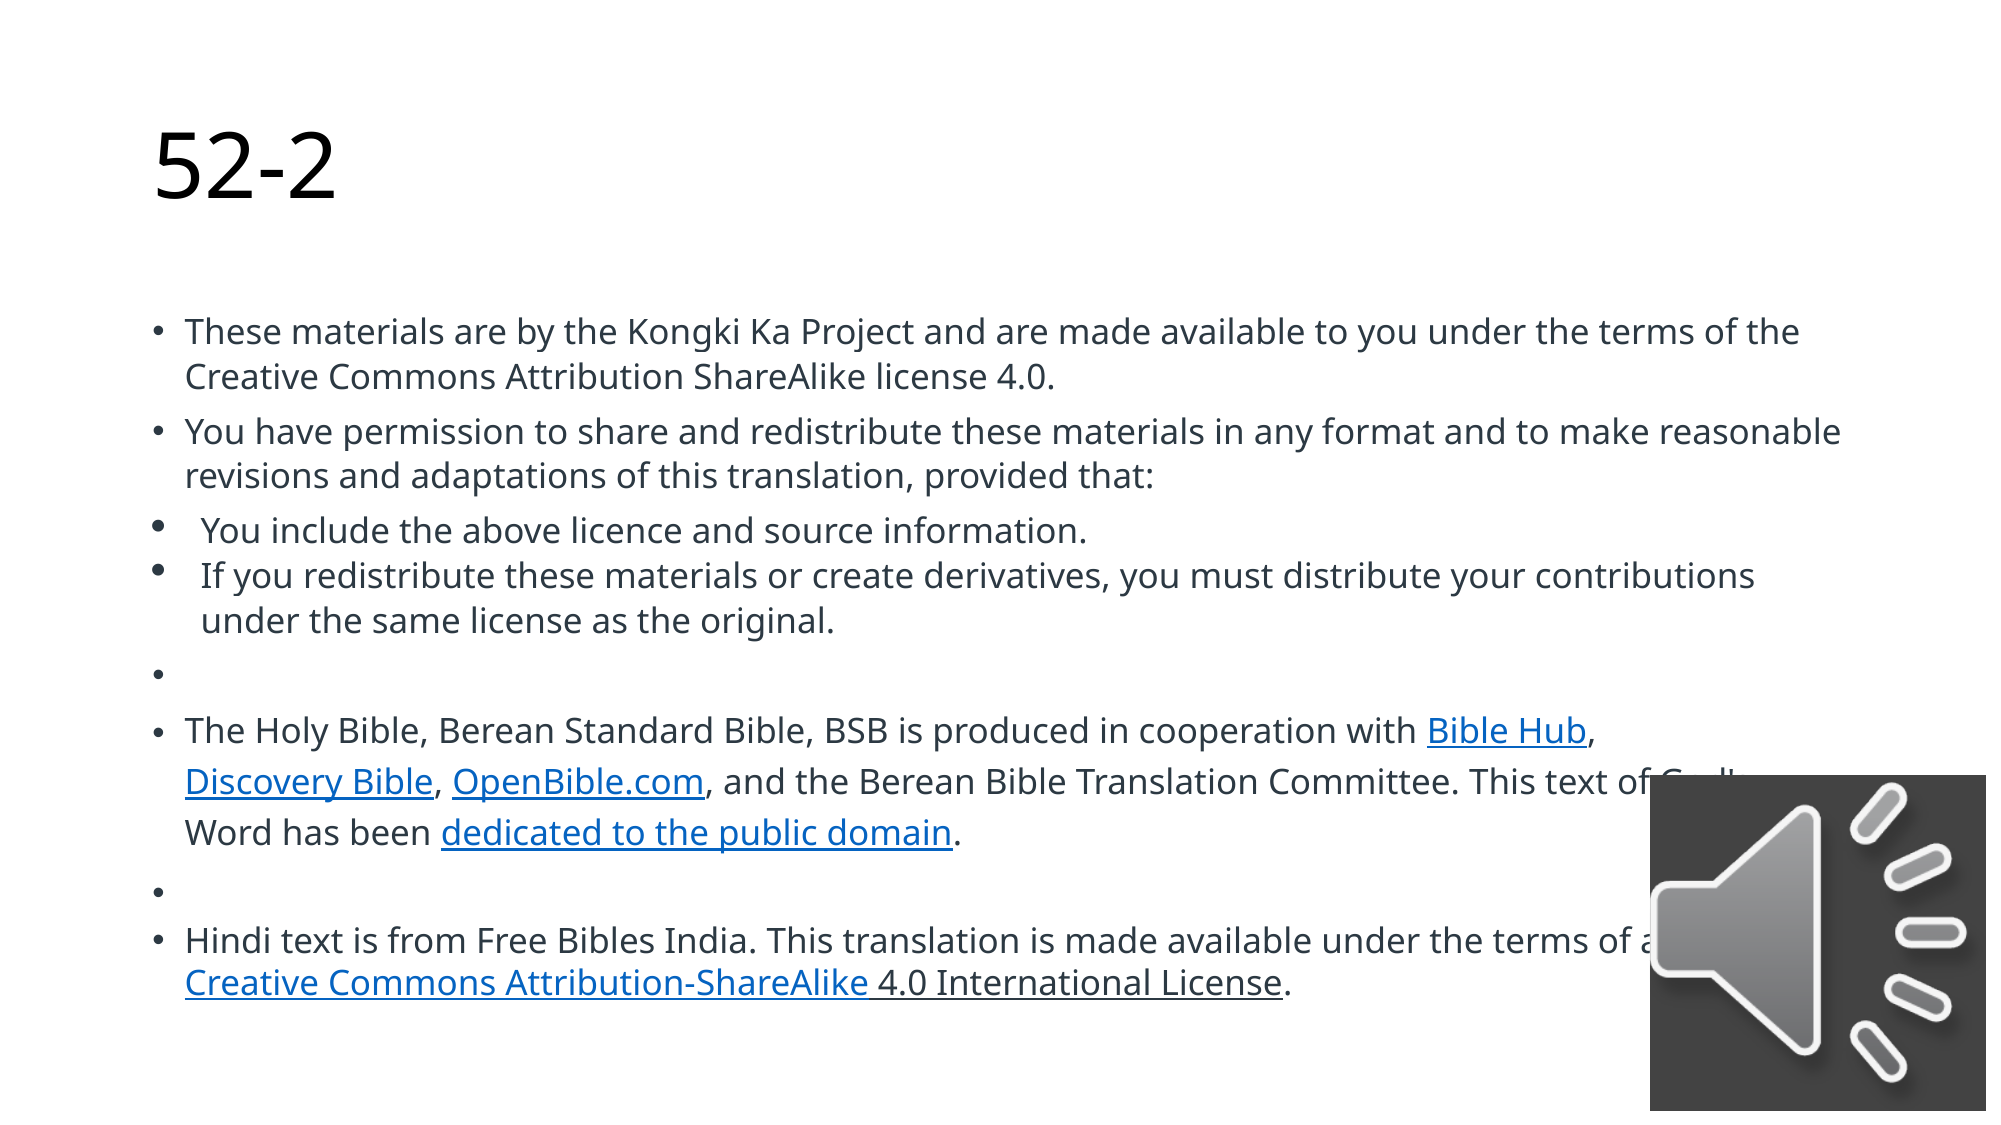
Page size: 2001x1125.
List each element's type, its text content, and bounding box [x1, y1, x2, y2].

list These materials are by the Kongki Ka Project and are made available to you under the terms of the Creative Commons Attribution ShareAlike license 4.0. You have permission to share and redistribute these materials in any format and to make reasonable revisions and adaptations of this translation, provided that: You include the above licence and source information. If you redistribute these materials or create derivatives, you must distribute your contributions under the same license as the original. The Holy Bible, Berean Standard Bible, BSB is produced in cooperation with Bible Hub, Discovery Bible, OpenBible.com, and the Berean Bible Translation Committee. This text of God's Word has been dedicated to the public domain. Hindi text is from Free Bibles India. This translation is made available under the terms of a Creative Commons Attribution-ShareAlike 4.0 International License. [137, 299, 1863, 1014]
picture [1648, 773, 1987, 1112]
title 52-2 [137, 59, 1863, 278]
